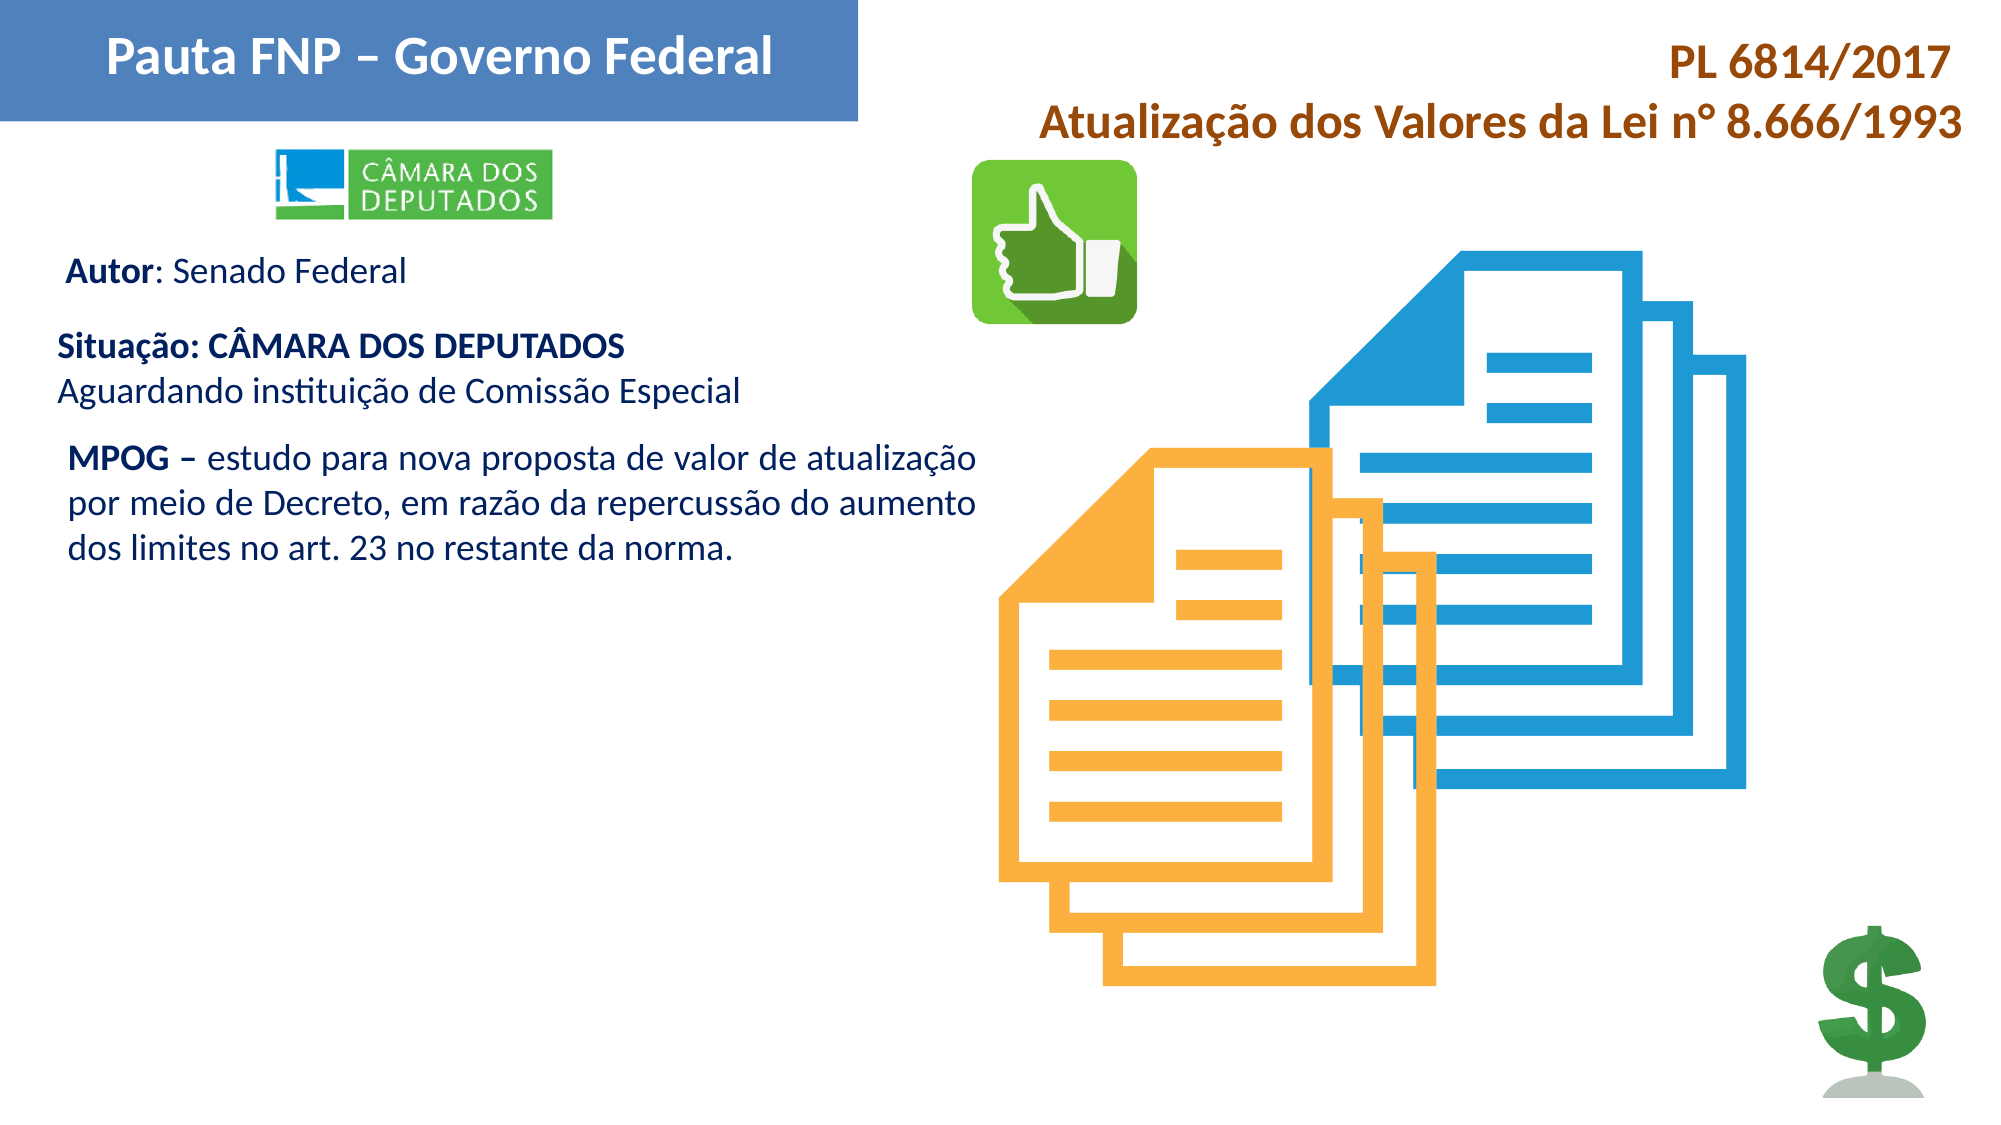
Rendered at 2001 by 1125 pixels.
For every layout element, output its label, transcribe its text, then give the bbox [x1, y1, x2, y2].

text_box Autor: Senado Federal [50, 238, 923, 299]
text_box [0, 0, 860, 124]
picture [1785, 919, 1964, 1099]
text_box MPOG – estudo para nova proposta de valor de atualização por meio de Decreto, em razão da repercussão do aumento dos limites no art. 23 no restante da norma. [52, 425, 914, 576]
picture [919, 198, 1856, 1022]
picture [928, 116, 1180, 367]
text_box Pauta FNP – Governo Federal [7, 11, 874, 93]
text_box PL 6814/2017 Atualização dos Valores da Lei n° 8.666/1993 [1009, 21, 1979, 156]
text_box Situação: CÂMARA DOS DEPUTADOS Aguardando instituição de Comissão Especial [42, 313, 895, 419]
picture [271, 145, 558, 224]
